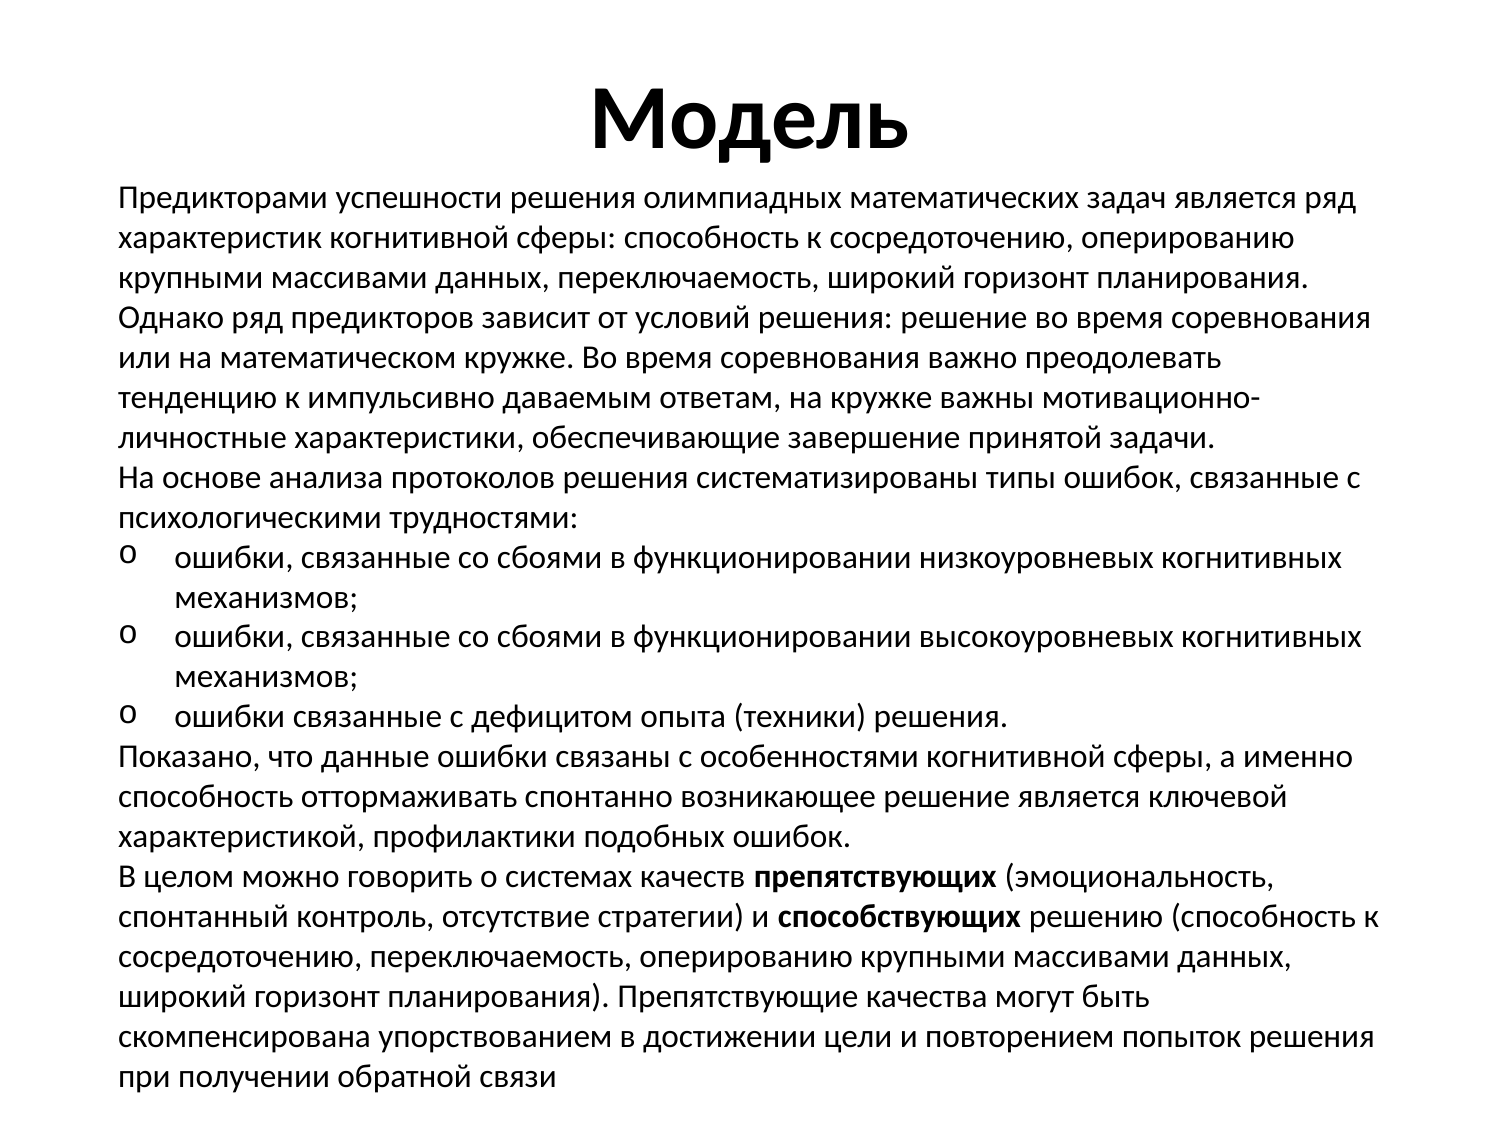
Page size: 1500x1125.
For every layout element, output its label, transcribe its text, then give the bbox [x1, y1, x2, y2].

list Предикторами успешности решения олимпиадных математических задач является ряд характеристик когнитивной сферы: способность к сосредоточению, оперированию крупными массивами данных, переключаемость, широкий горизонт планирования. Однако ряд предикторов зависит от условий решения: решение во время соревнования или на математическом кружке. Во время соревнования важно преодолевать тенденцию к импульсивно даваемым ответам, на кружке важны мотивационно-личностные характеристики, обеспечивающие завершение принятой задачи. На основе анализа протоколов решения систематизированы типы ошибок, связанные с психологическими трудностями: ошибки, связанные со сбоями в функционировании низкоуровневых когнитивных механизмов; ошибки, связанные со сбоями в функционировании высокоуровневых когнитивных механизмов; ошибки связанные с дефицитом опыта (техники) решения. Показано, что данные ошибки связаны с особенностями когнитивной сферы, а именно способность оттормаживать спонтанно возникающее решение является ключевой характеристикой, профилактики подобных ошибок. В целом можно говорить о системах качеств препятствующих (эмоциональность, спонтанный контроль, отсутствие стратегии) и способствующих решению (способность к сосредоточению, переключаемость, оперированию крупными массивами данных, широкий горизонт планирования). Препятствующие качества могут быть скомпенсирована упорствованием в достижении цели и повторением попыток решения при получении обратной связи [103, 168, 1397, 882]
title Модель [103, 3, 1397, 168]
